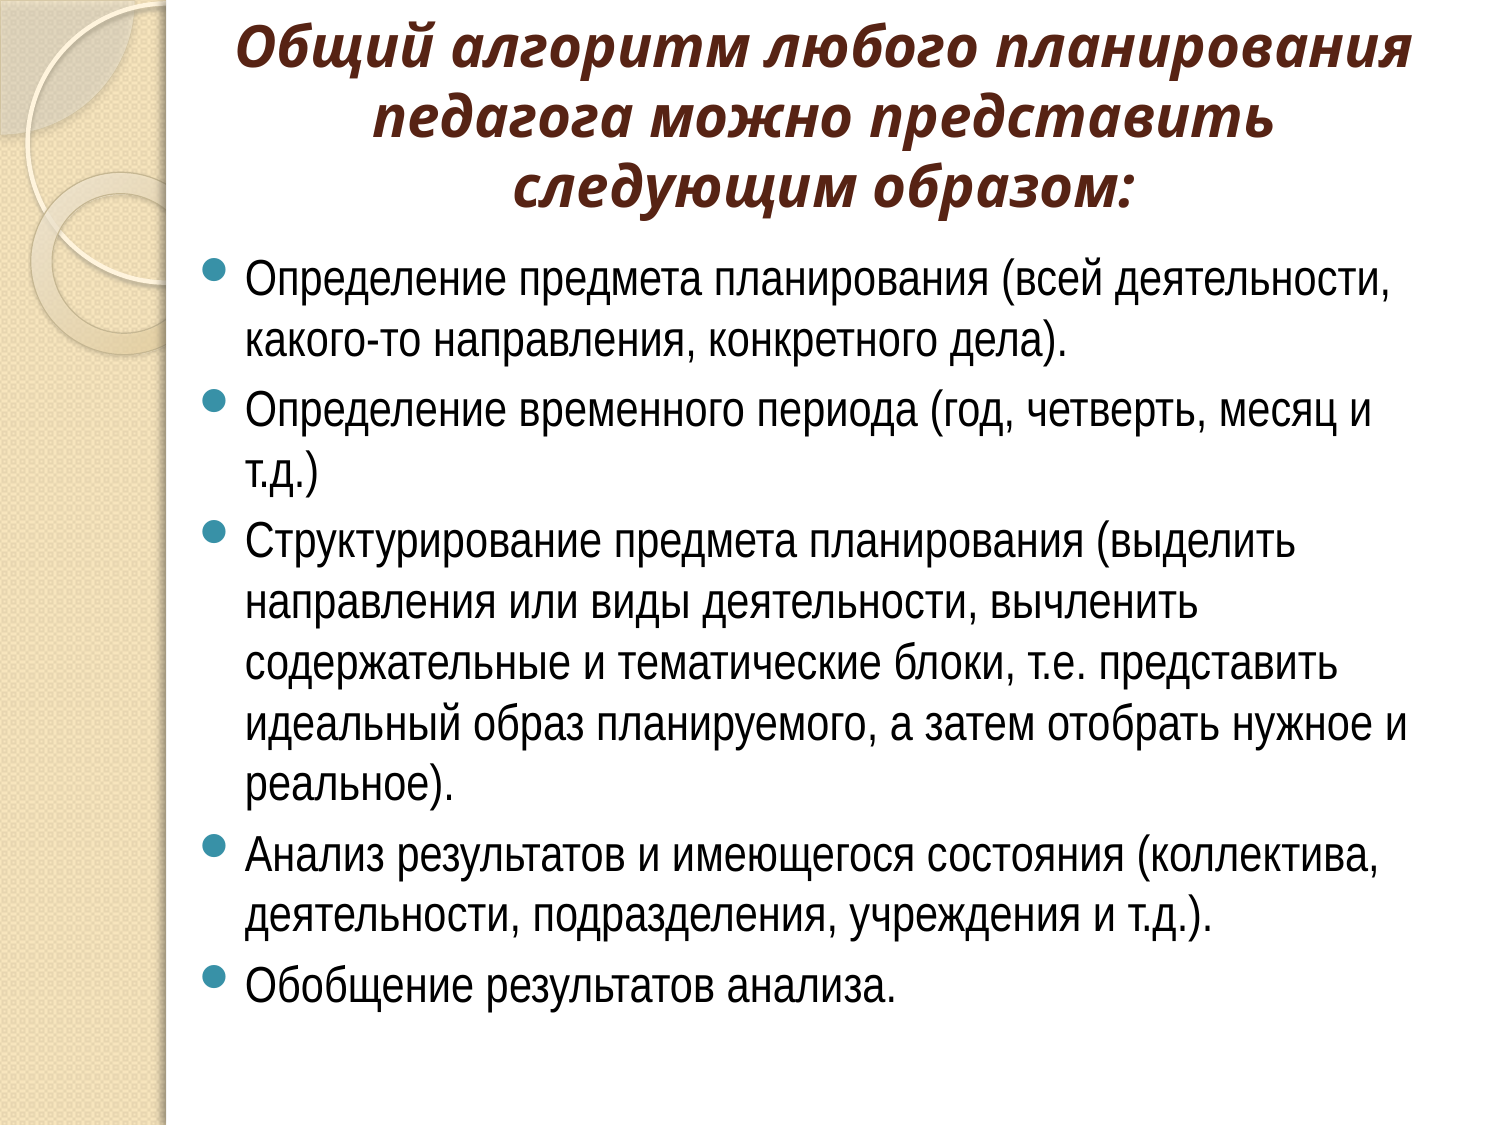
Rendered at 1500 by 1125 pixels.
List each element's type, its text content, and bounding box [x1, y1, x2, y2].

list Определение предмета планирования (всей деятельности, какого-то направления, конкретного дела). Определение временного периода (год, четверть, месяц и т.д.) Структурирование предмета планирования (выделить направления или виды деятельности, вычленить содержательные и тематические блоки, т.е. представить идеальный образ планируемого, а затем отобрать нужное и реальное). Анализ результатов и имеющегося состояния (коллектива, деятельности, подразделения, учреждения и т.д.). Обобщение результатов анализа. [171, 237, 1466, 1025]
title Общий алгоритм любого планирования педагога можно представить следующим образом: [183, 66, 1466, 233]
